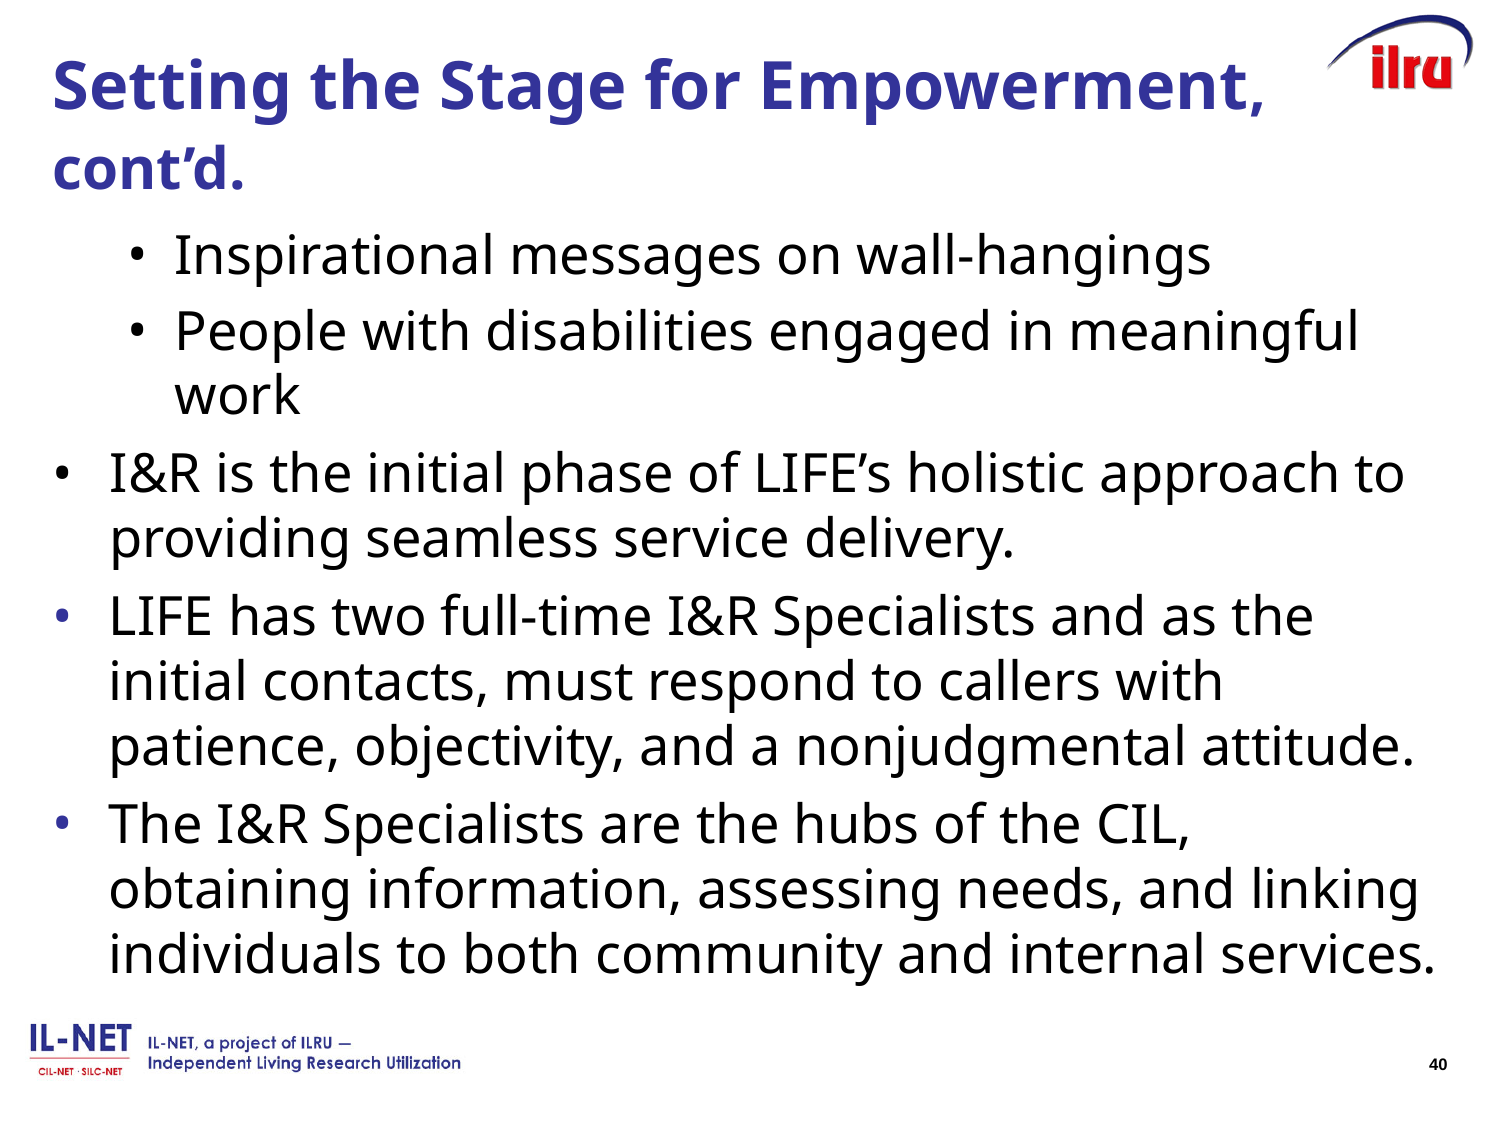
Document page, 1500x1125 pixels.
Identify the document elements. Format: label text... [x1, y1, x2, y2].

title Setting the Stage for Empowerment, cont’d. [37, 57, 1288, 188]
list Inspirational messages on wall-hangings People with disabilities engaged in meaningful work I&R is the initial phase of LIFE’s holistic approach to providing seamless service delivery. LIFE has two full-time I&R Specialists and as the initial contacts, must respond to callers with patience, objectivity, and a nonjudgmental attitude. The I&R Specialists are the hubs of the CIL, obtaining information, assessing needs, and linking individuals to both community and internal services. [37, 212, 1463, 1038]
picture [1325, 12, 1488, 90]
picture [12, 1005, 478, 1092]
